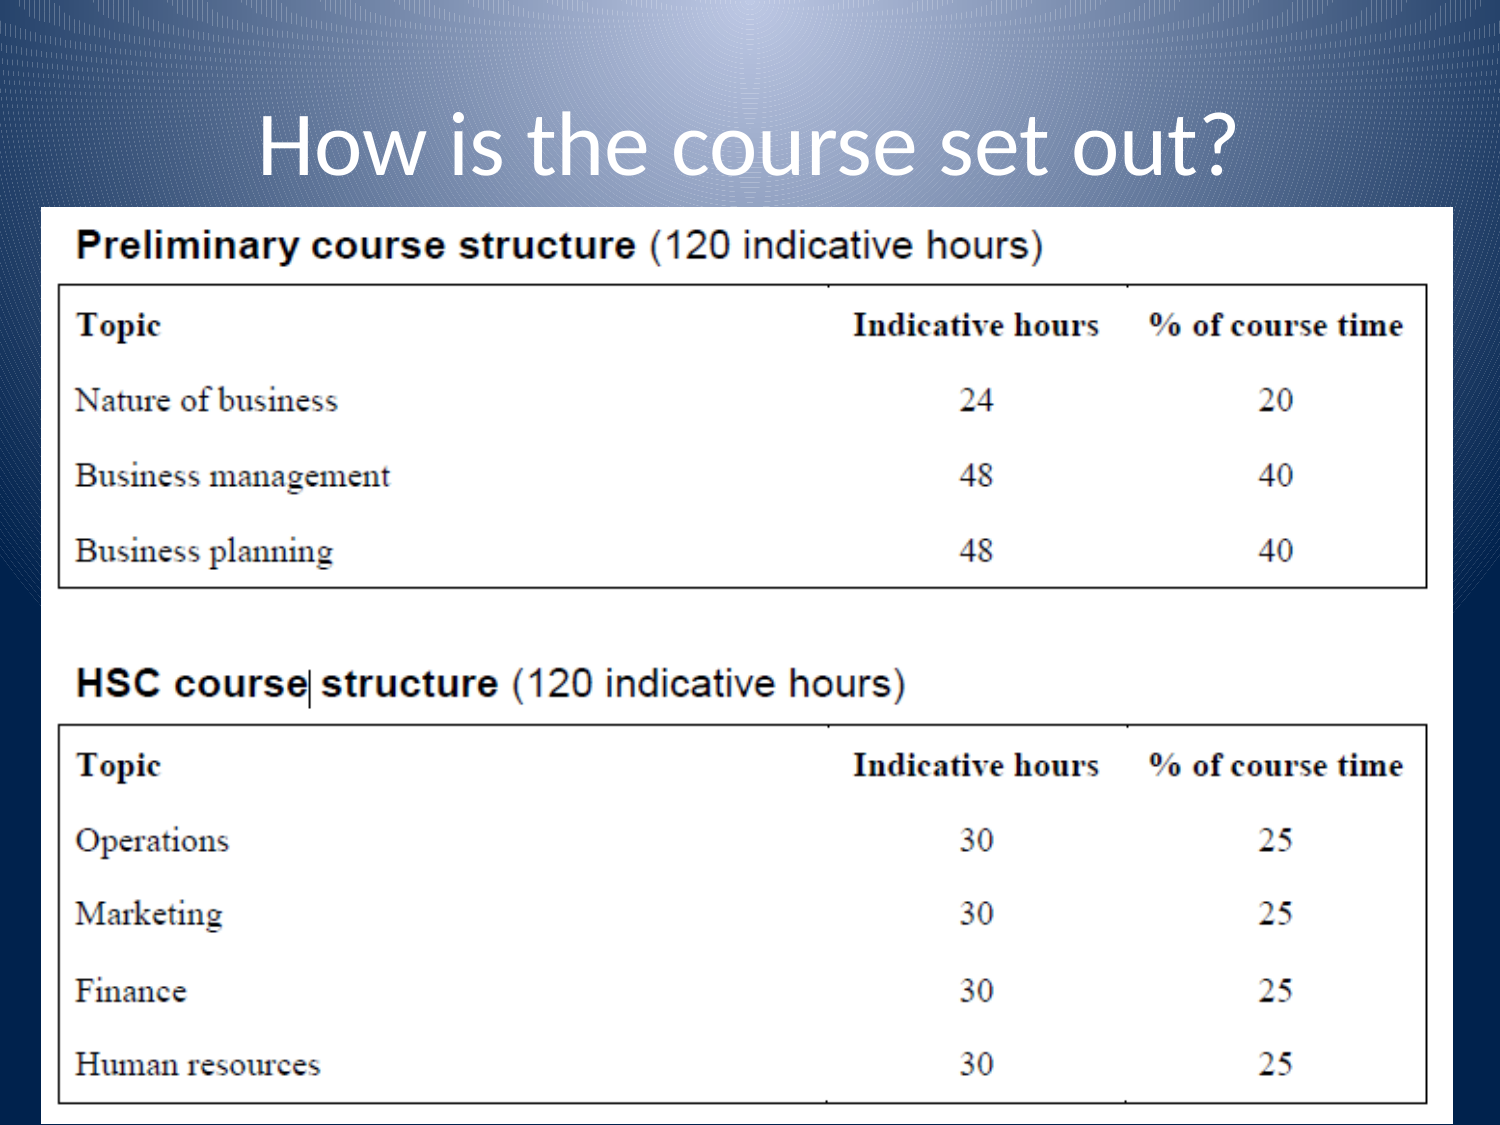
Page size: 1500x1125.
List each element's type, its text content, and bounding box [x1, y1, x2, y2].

title How is the course set out? [75, 45, 1425, 205]
picture [41, 207, 1453, 1125]
